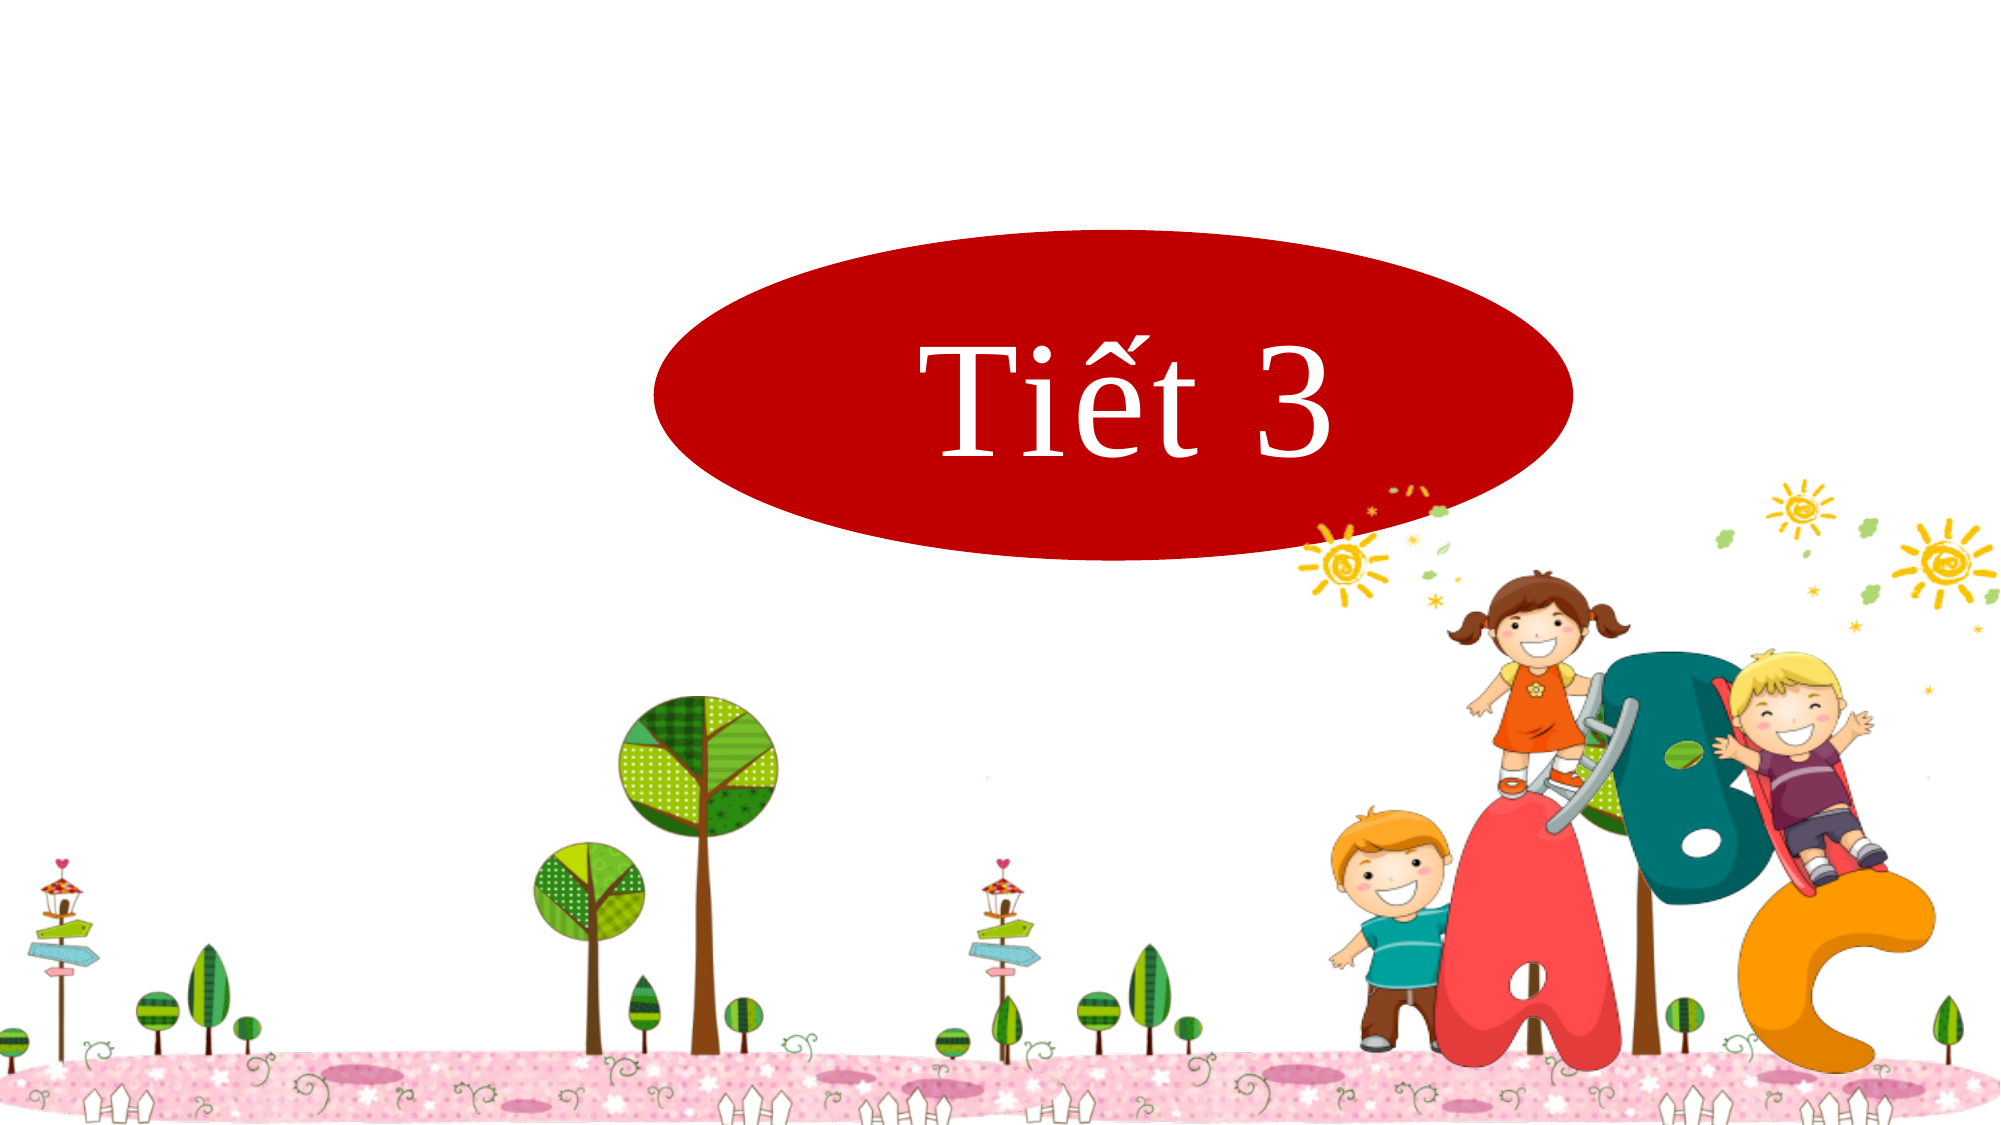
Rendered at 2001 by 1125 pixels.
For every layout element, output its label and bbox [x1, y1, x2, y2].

text_box [0, 479, 2000, 1125]
text_box [653, 229, 1574, 479]
